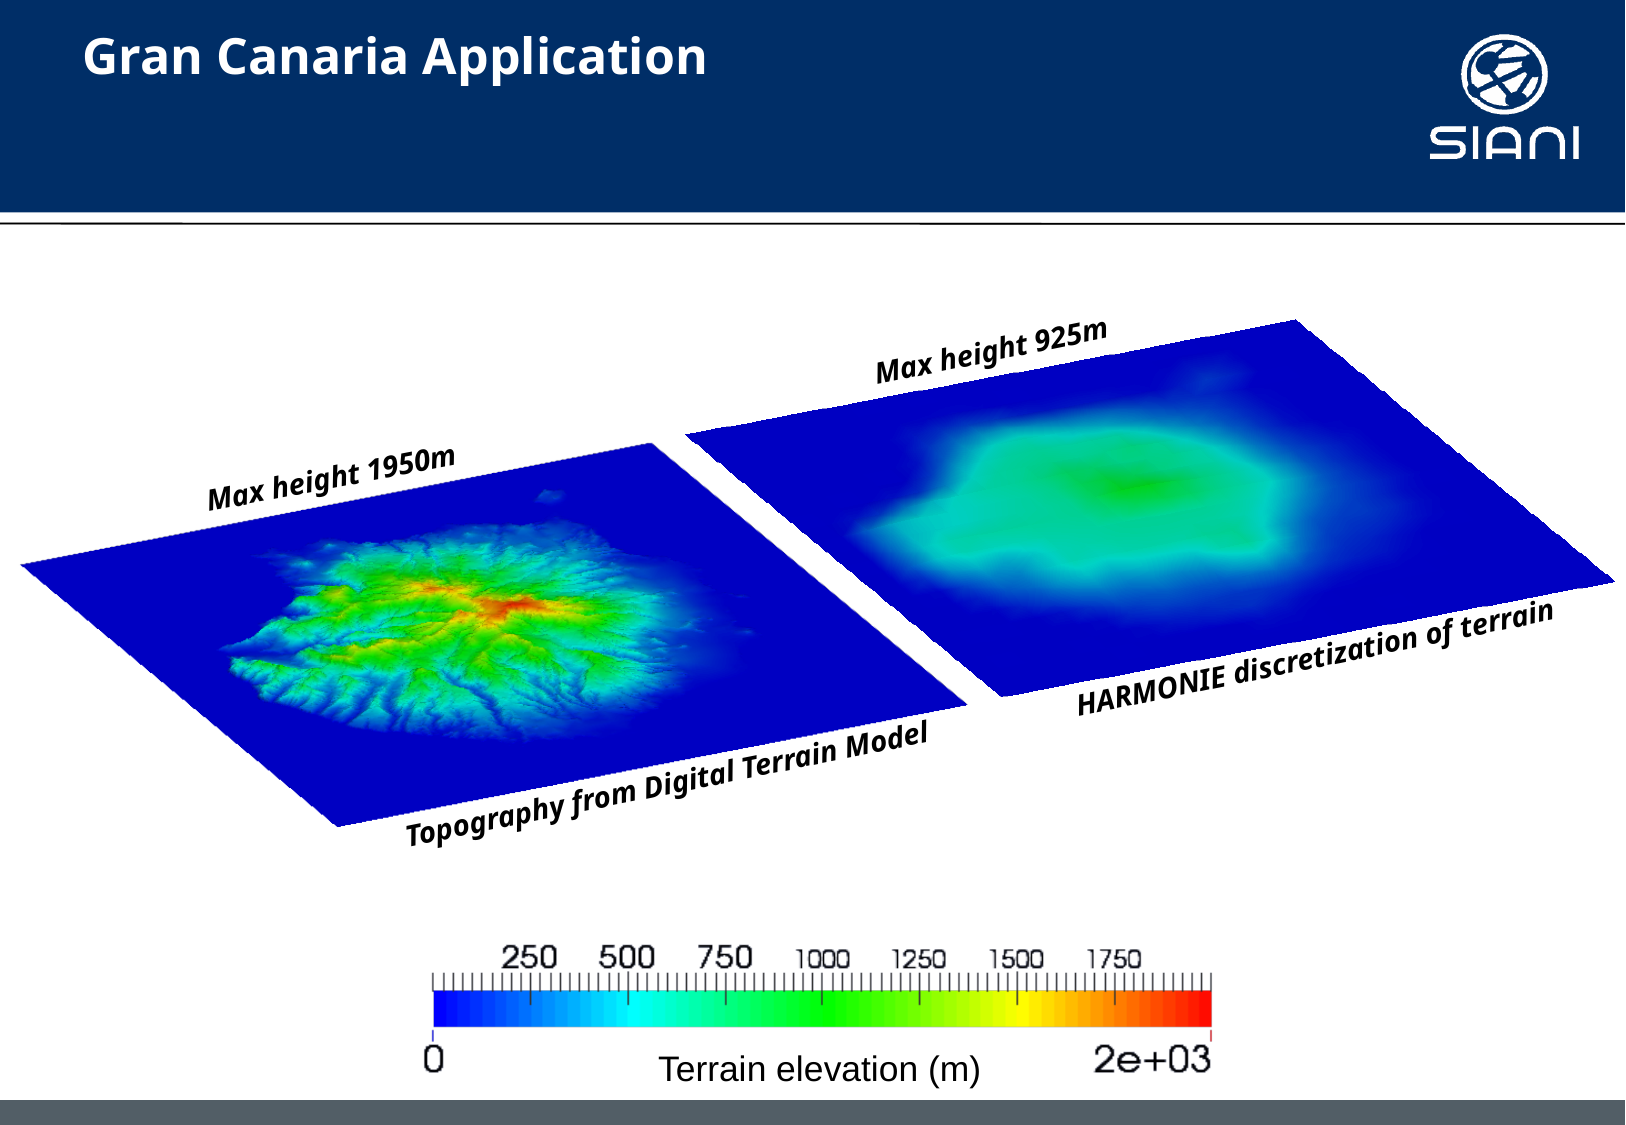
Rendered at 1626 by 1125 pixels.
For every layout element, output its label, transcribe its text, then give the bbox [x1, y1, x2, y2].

text_box Gran Canaria Application [76, 18, 1381, 212]
picture [1401, 22, 1606, 171]
picture [393, 929, 1243, 1083]
text_box [0, 1100, 1625, 1125]
picture [0, 247, 1625, 862]
